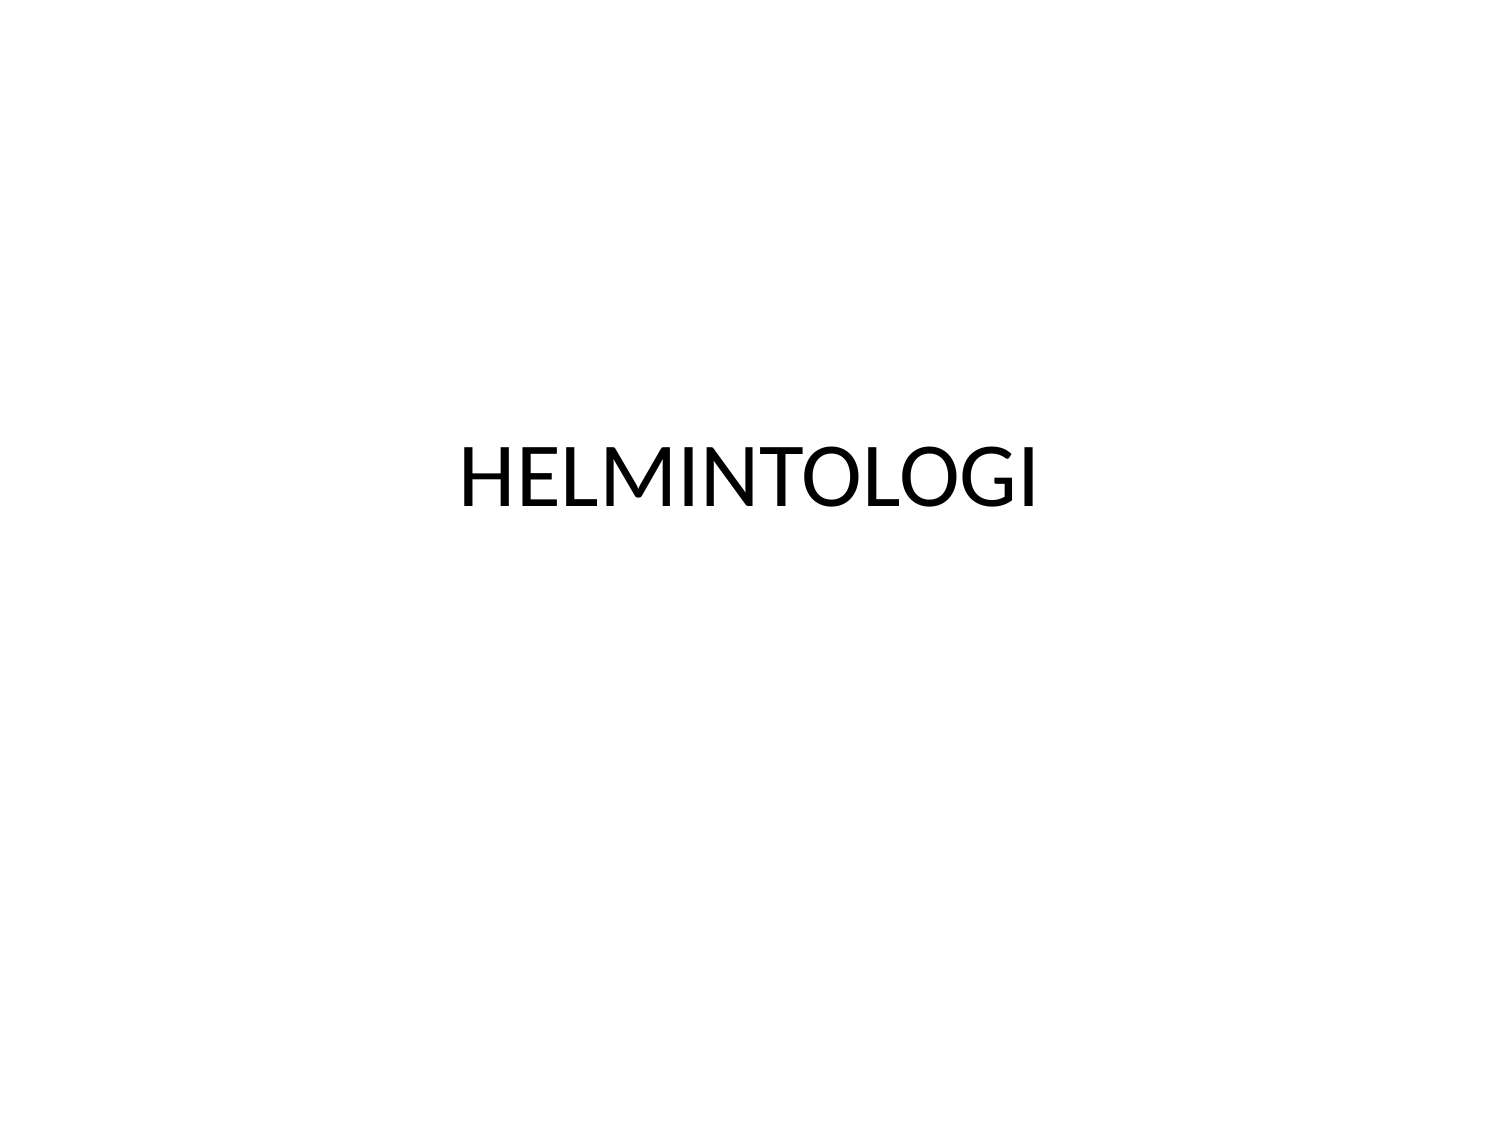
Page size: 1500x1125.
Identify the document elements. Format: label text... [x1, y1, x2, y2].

title HELMINTOLOGI [112, 349, 1388, 591]
